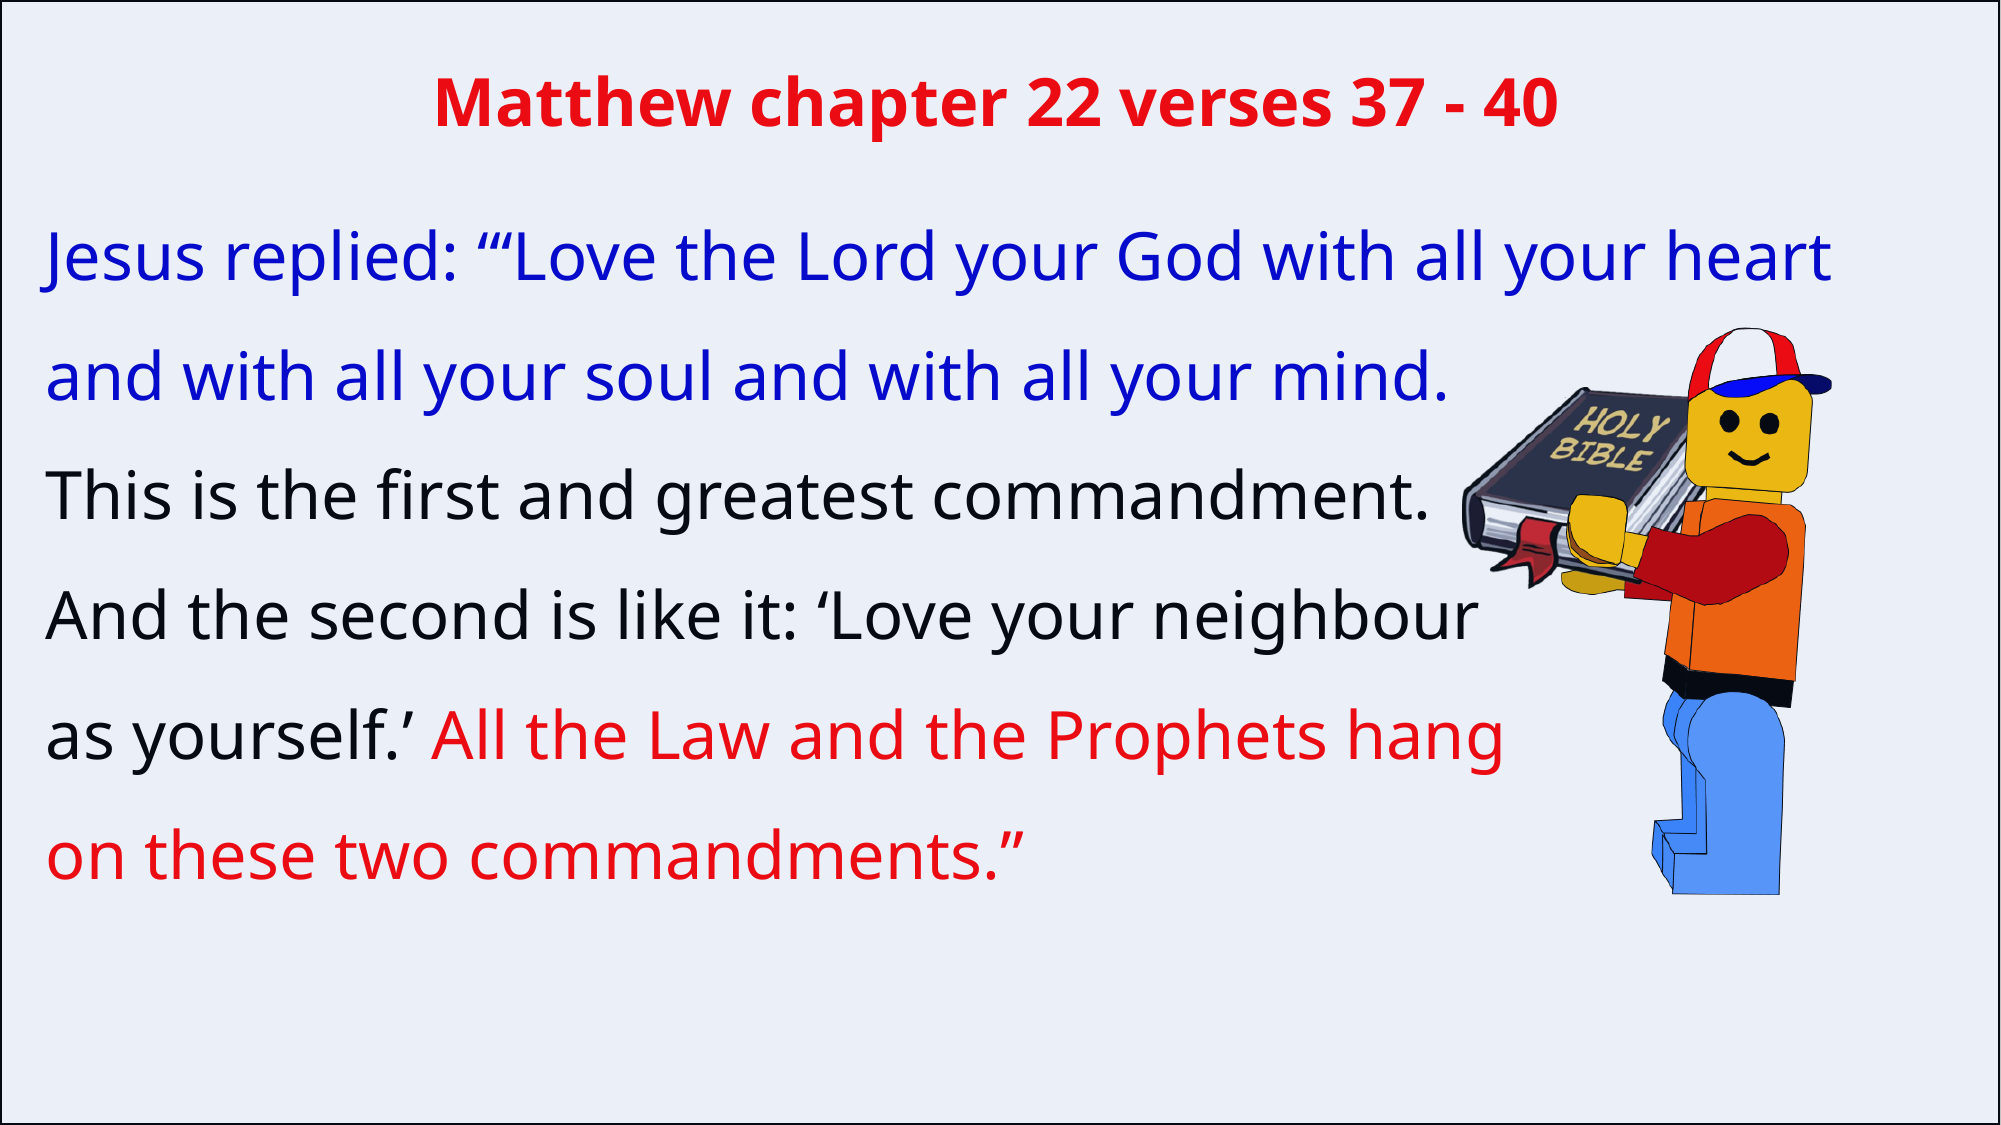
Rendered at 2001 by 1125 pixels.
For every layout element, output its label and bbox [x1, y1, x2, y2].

picture [1462, 327, 1832, 895]
text_box [0, 0, 2000, 1125]
